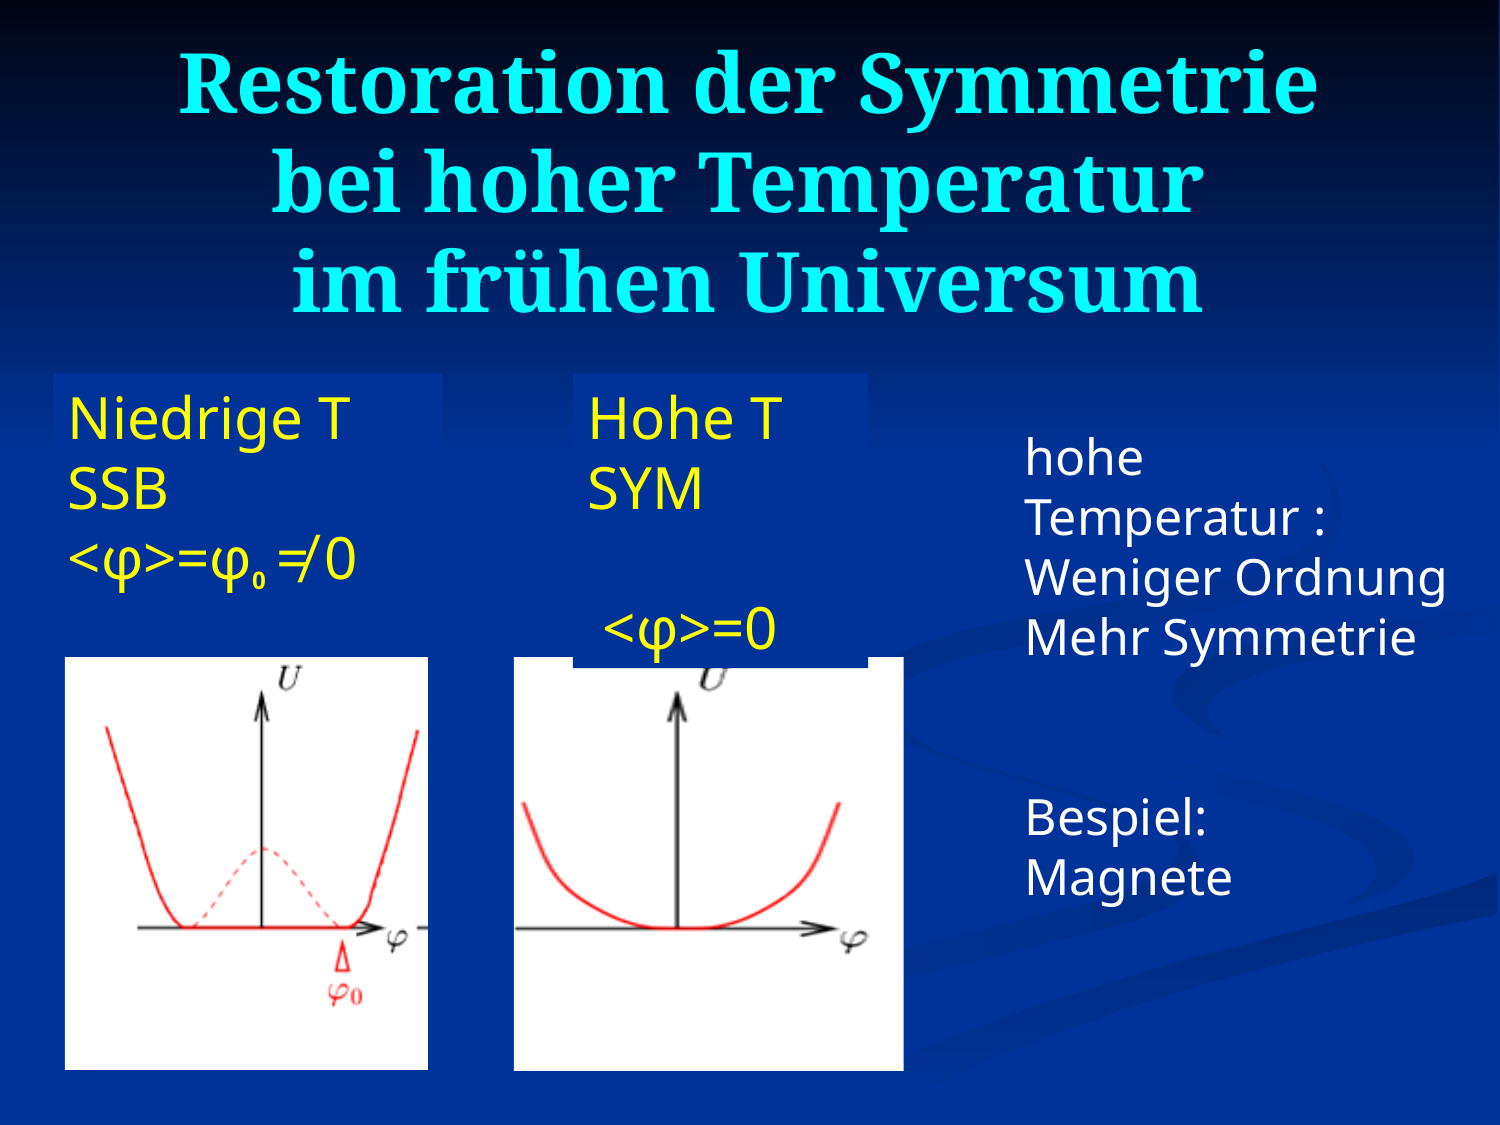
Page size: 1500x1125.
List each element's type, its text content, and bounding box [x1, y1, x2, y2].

title Restoration der Symmetrie bei hoher Temperatur im frühen Universum [74, 44, 1424, 315]
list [513, 656, 904, 1071]
picture [64, 656, 429, 1071]
text_box Hohe T SYM <φ>=0 [572, 373, 869, 655]
text_box hohe Temperatur : Weniger Ordnung Mehr Symmetrie Bespiel: Magnete [1009, 337, 1471, 913]
text_box Niedrige T SSB <φ>=φ0 ≠ 0 [53, 373, 443, 602]
